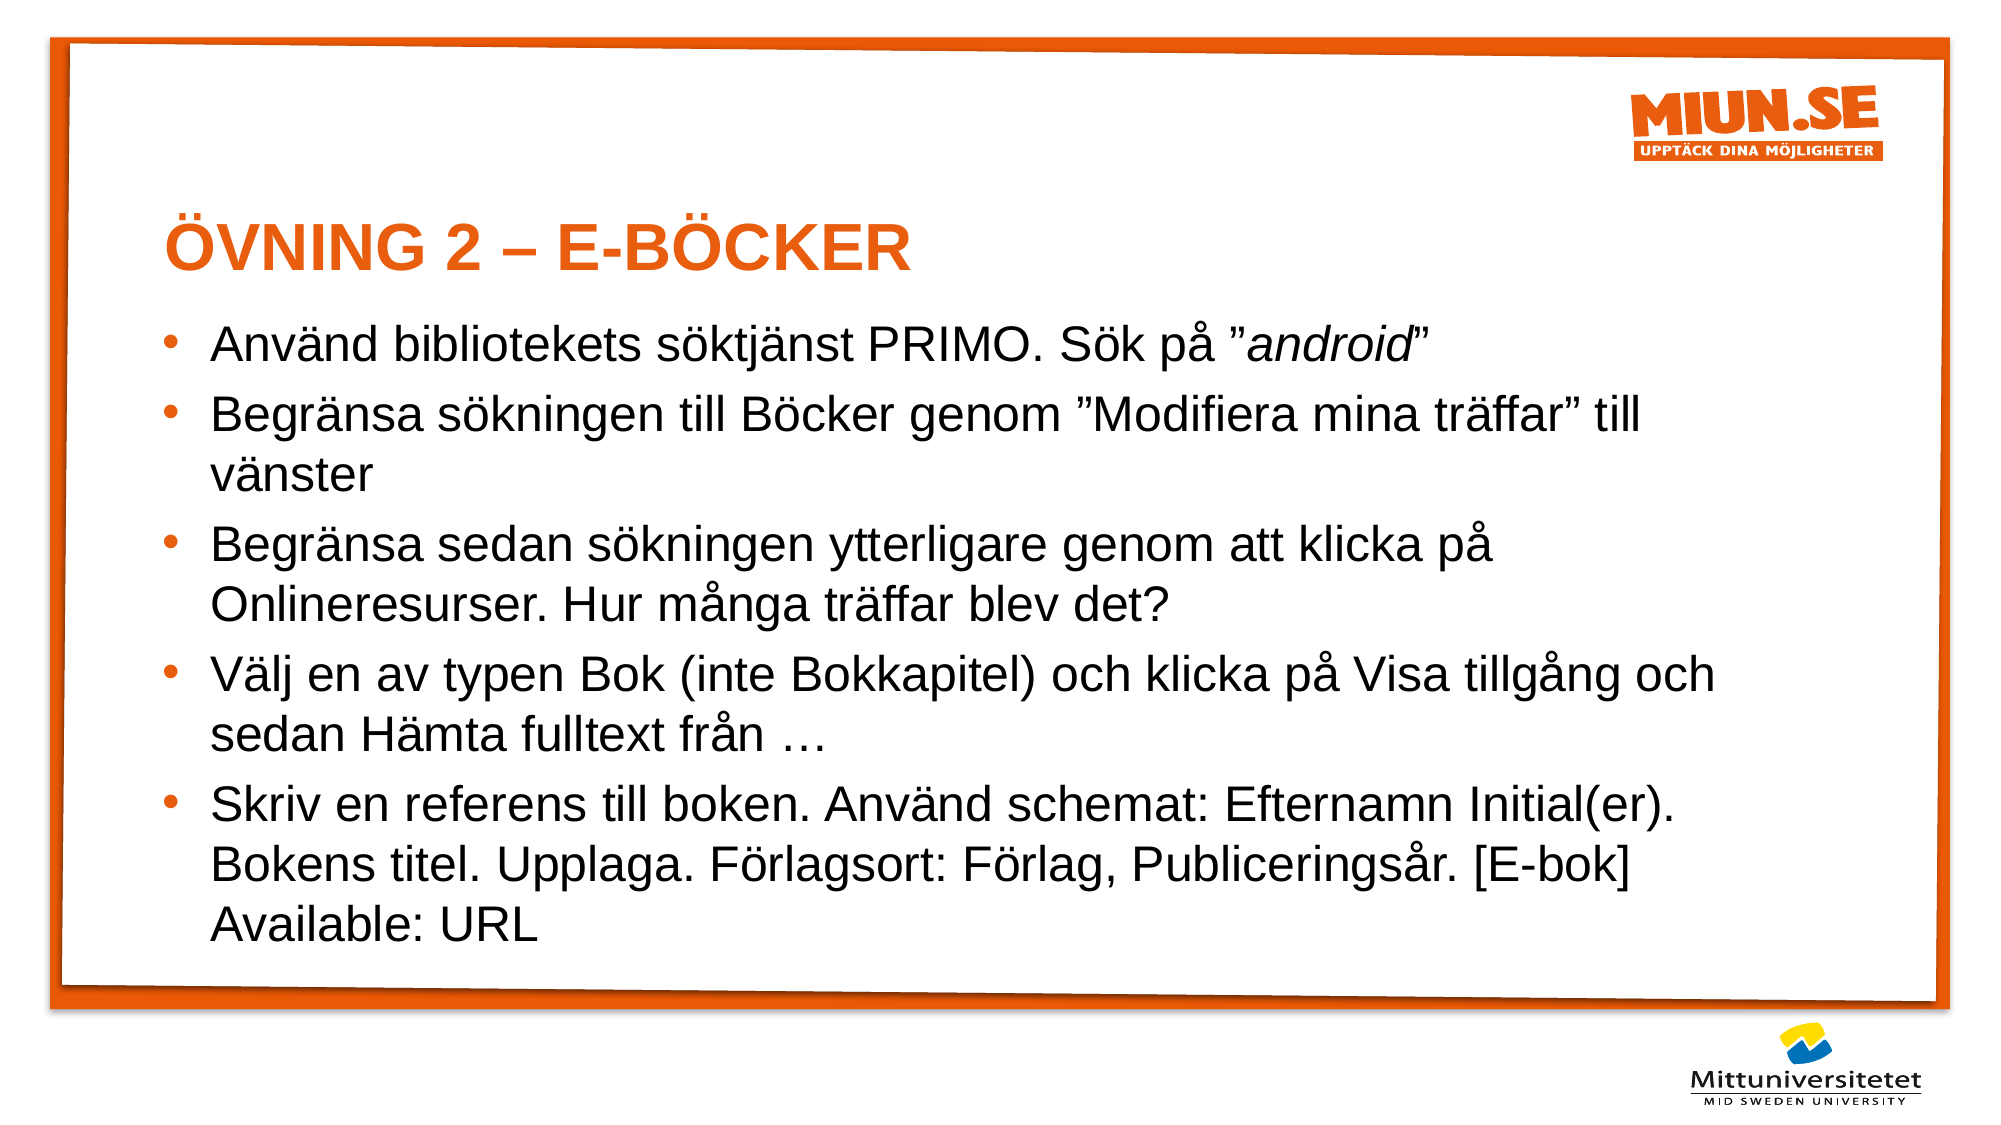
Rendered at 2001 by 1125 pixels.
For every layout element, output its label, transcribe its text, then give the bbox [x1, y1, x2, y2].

title ÖVNING 2 – E-böcker [149, 196, 1867, 268]
list Använd bibliotekets söktjänst PRIMO. Sök på ”android” Begränsa sökningen till Böcker genom ”Modifiera mina träffar” till vänster Begränsa sedan sökningen ytterligare genom att klicka på Onlineresurser. Hur många träffar blev det? Välj en av typen Bok (inte Bokkapitel) och klicka på Visa tillgång och sedan Hämta fulltext från … Skriv en referens till boken. Använd schemat: Efternamn Initial(er). Bokens titel. Upplaga. Förlagsort: Förlag, Publiceringsår. [E-bok] Available: URL [148, 303, 1787, 765]
